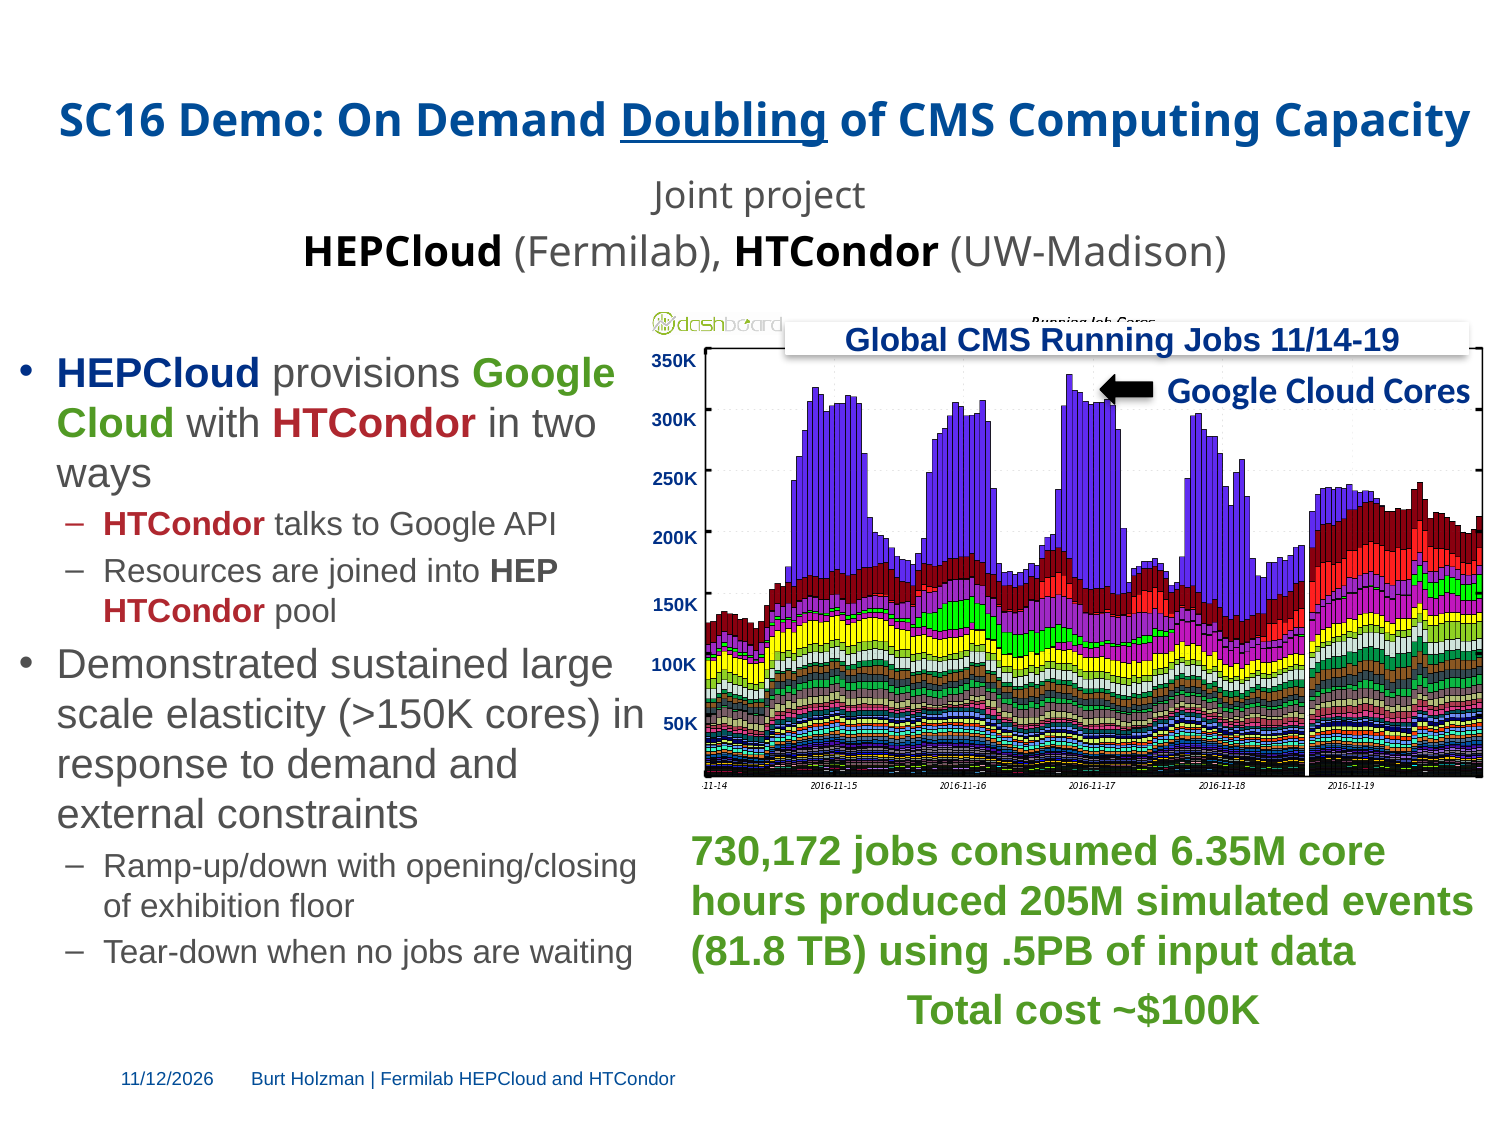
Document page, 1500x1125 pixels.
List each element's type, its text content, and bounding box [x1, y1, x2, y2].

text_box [648, 344, 701, 792]
text_box HEPCloud provisions Google Cloud with HTCondor in two ways HTCondor talks to Google API Resources are joined into HEP HTCondor pool Demonstrated sustained large scale elasticity (>150K cores) in response to demand and external constraints Ramp-up/down with opening/closing of exhibition floor Tear-down when no jobs are waiting [18, 292, 651, 1040]
footer Burt Holzman | Fermilab HEPCloud and HTCondor [250, 1066, 1279, 1108]
text_box 730,172 jobs consumed 6.35M core hours produced 205M simulated events (81.8 TB) using .5PB of input data Total cost ~$100K [644, 806, 1492, 1050]
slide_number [120, 1066, 232, 1107]
title SC16 Demo: On Demand Doubling of CMS Computing Capacity [53, 51, 1476, 146]
list Joint project HEPCloud (Fermilab), HTCondor (UW-Madison) [53, 171, 1476, 287]
picture [643, 302, 1492, 798]
